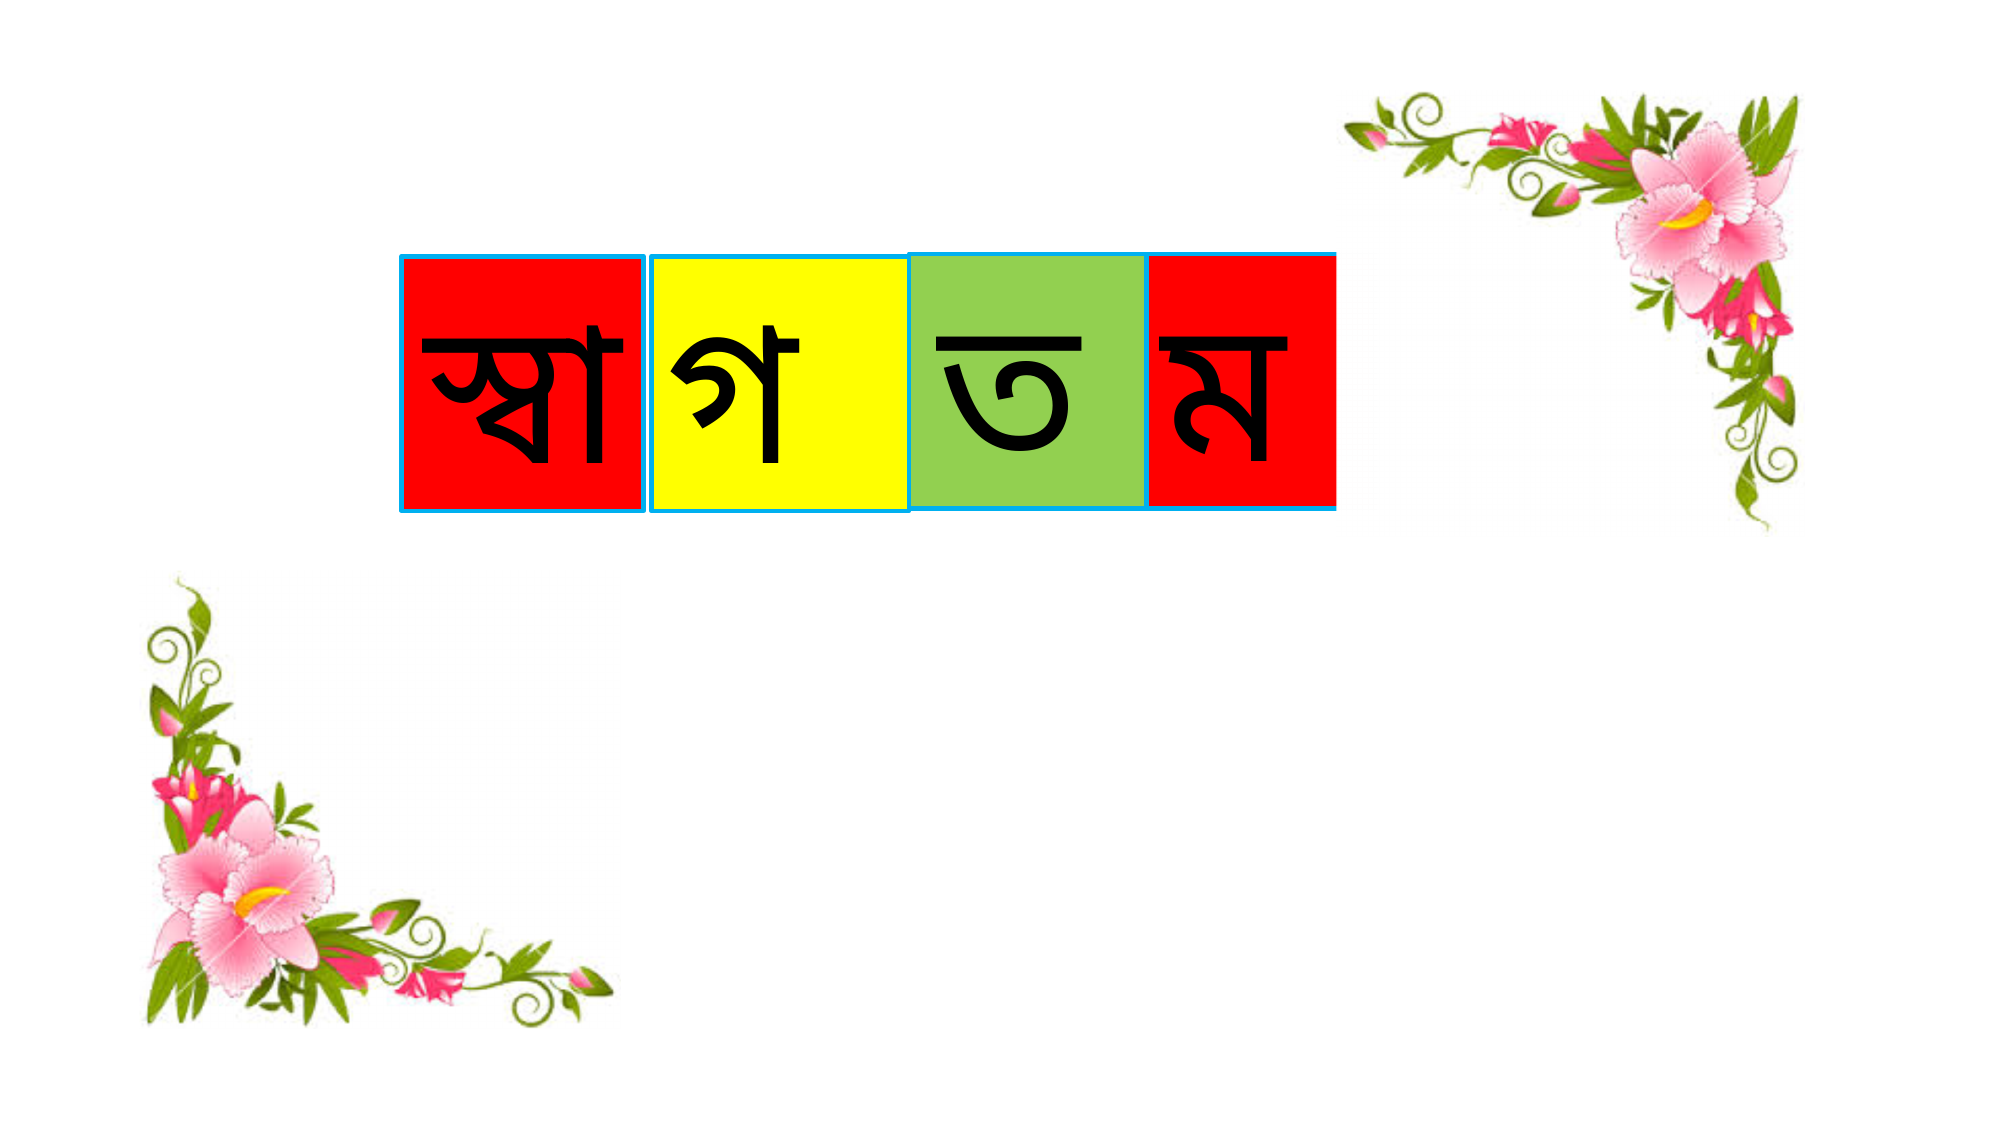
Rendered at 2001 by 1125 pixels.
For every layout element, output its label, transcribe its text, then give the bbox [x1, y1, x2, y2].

text_box গ [651, 256, 909, 511]
text_box ম [1146, 253, 1336, 509]
picture [1337, 79, 1804, 548]
text_box ত [908, 253, 1146, 509]
text_box স্বা [401, 256, 644, 511]
picture [140, 559, 620, 1041]
